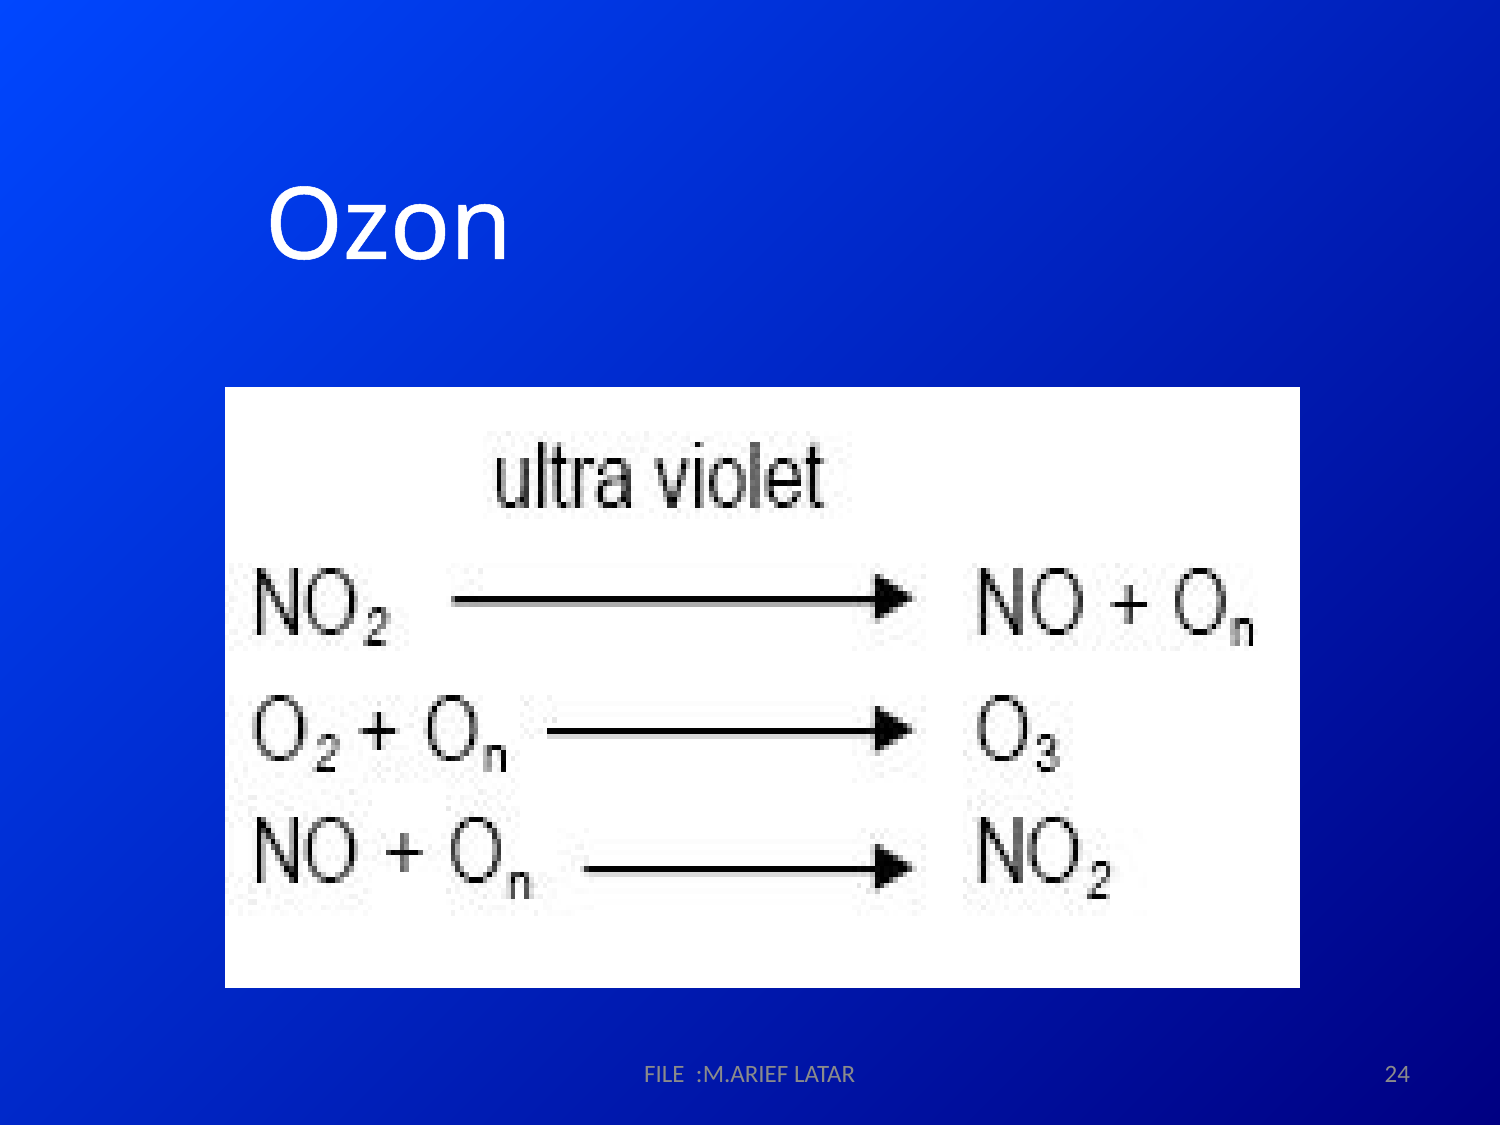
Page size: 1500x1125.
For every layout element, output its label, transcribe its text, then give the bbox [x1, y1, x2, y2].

title Ozon [249, 125, 800, 313]
slide_number 24 [1074, 1042, 1425, 1103]
picture [224, 387, 1301, 988]
footer FILE :M.ARIEF LATAR [512, 1042, 988, 1103]
